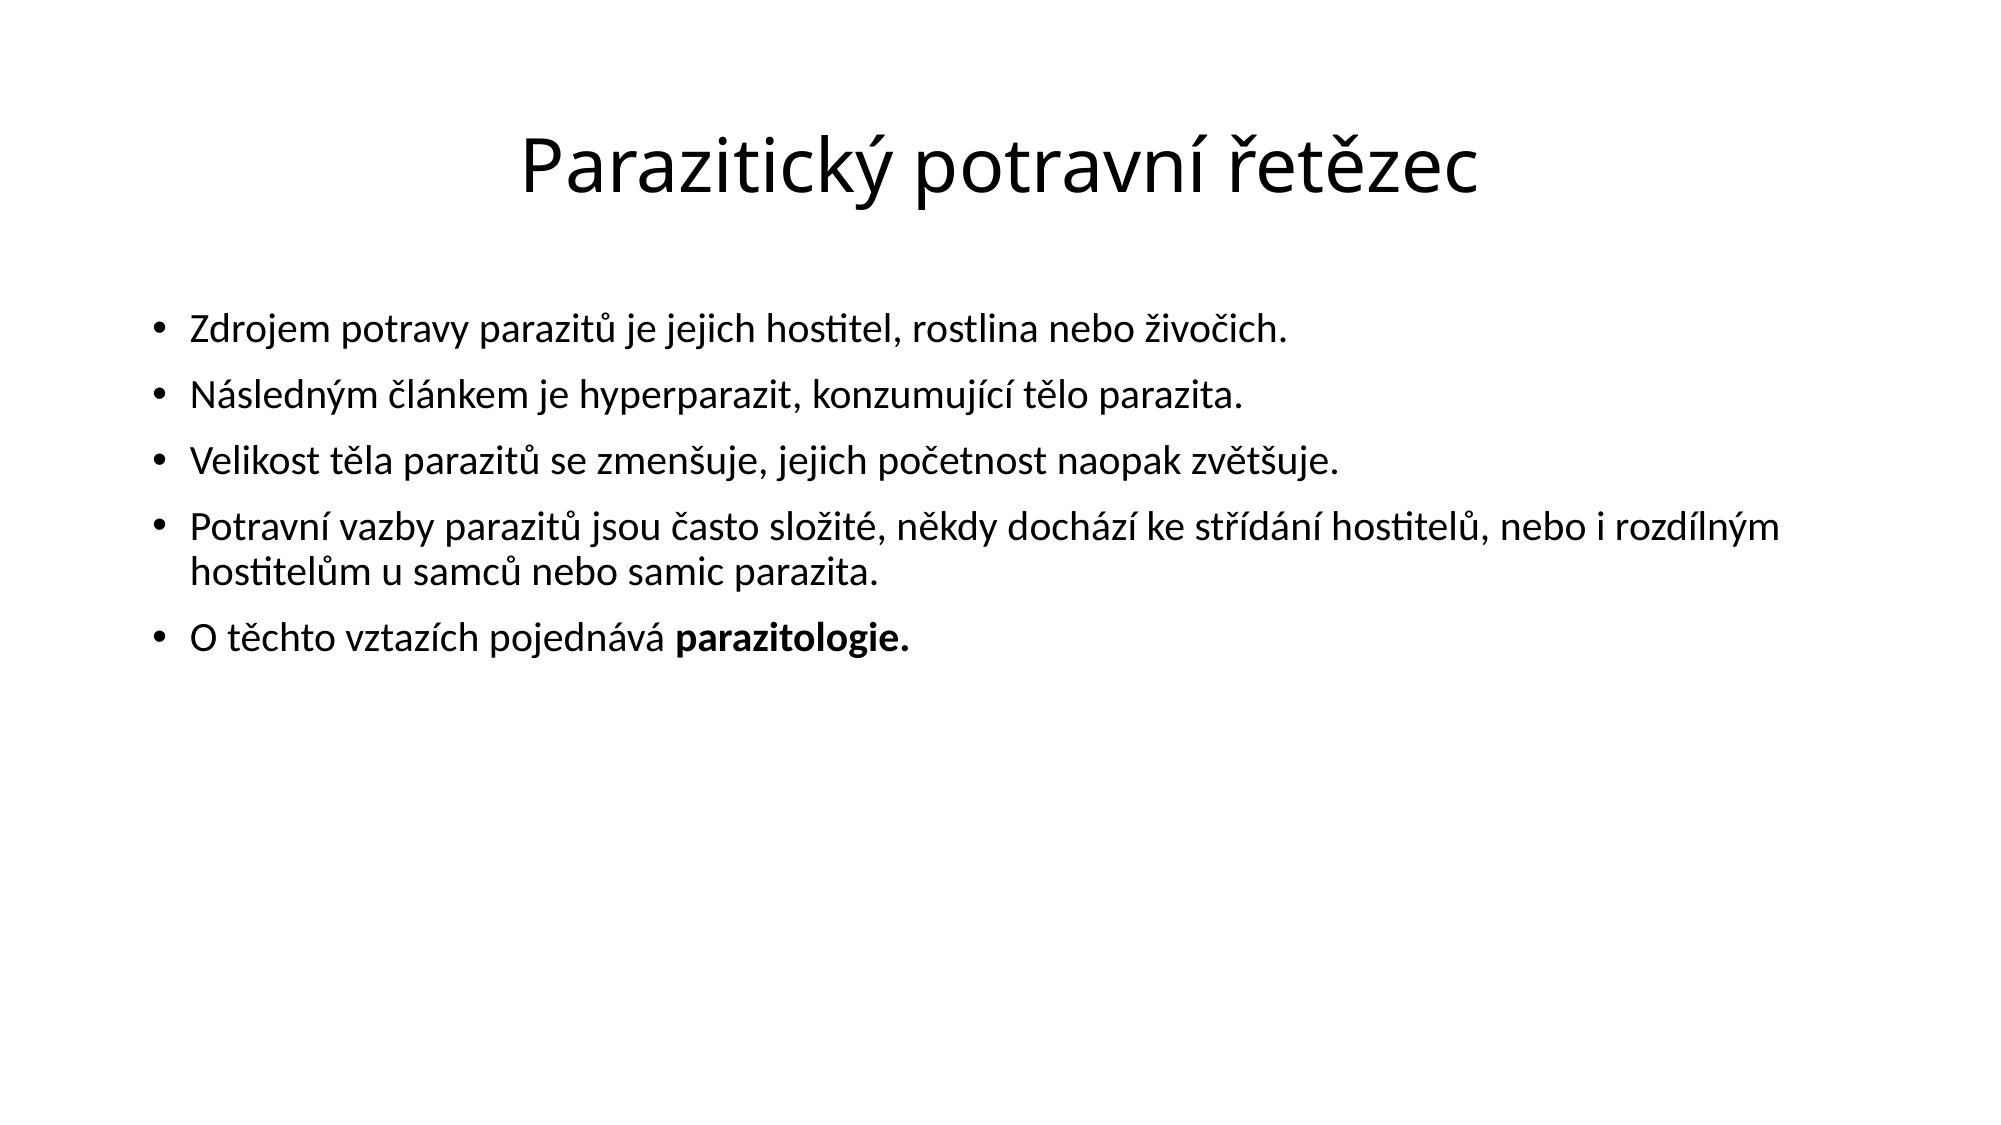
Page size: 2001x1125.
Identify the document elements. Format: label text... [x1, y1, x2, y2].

title Parazitický potravní řetězec [137, 59, 1863, 278]
list Zdrojem potravy parazitů je jejich hostitel, rostlina nebo živočich. Následným článkem je hyperparazit, konzumující tělo parazita. Velikost těla parazitů se zmenšuje, jejich početnost naopak zvětšuje. Potravní vazby parazitů jsou často složité, někdy dochází ke střídání hostitelů, nebo i rozdílným hostitelům u samců nebo samic parazita. O těchto vztazích pojednává parazitologie. [137, 299, 1863, 1014]
